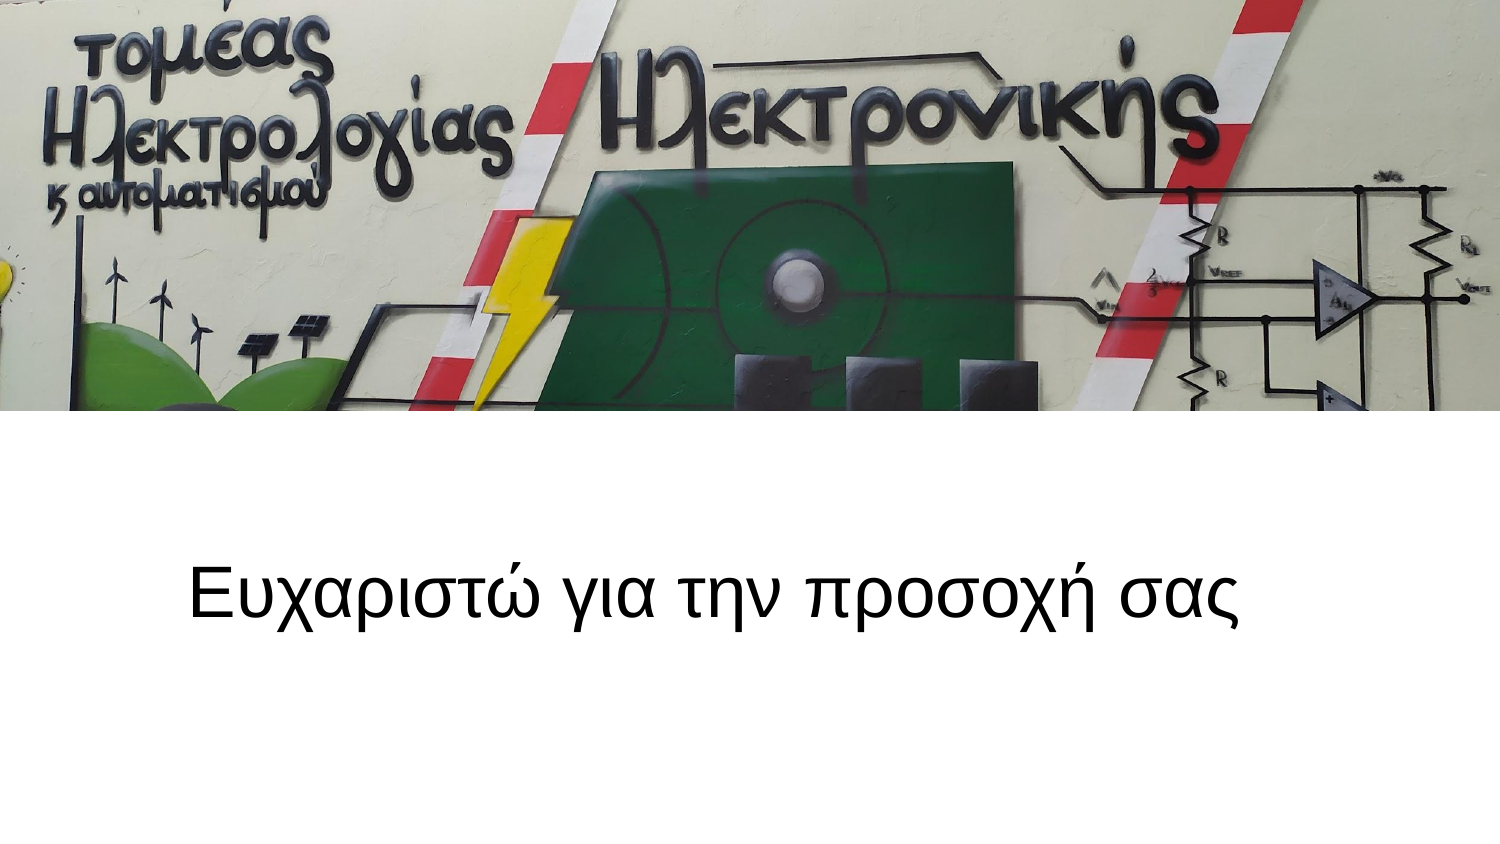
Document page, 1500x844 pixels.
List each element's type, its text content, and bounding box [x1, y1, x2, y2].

text_box Ευχαριστώ για την προσοχή σας [172, 529, 1378, 648]
picture [0, 0, 1500, 412]
